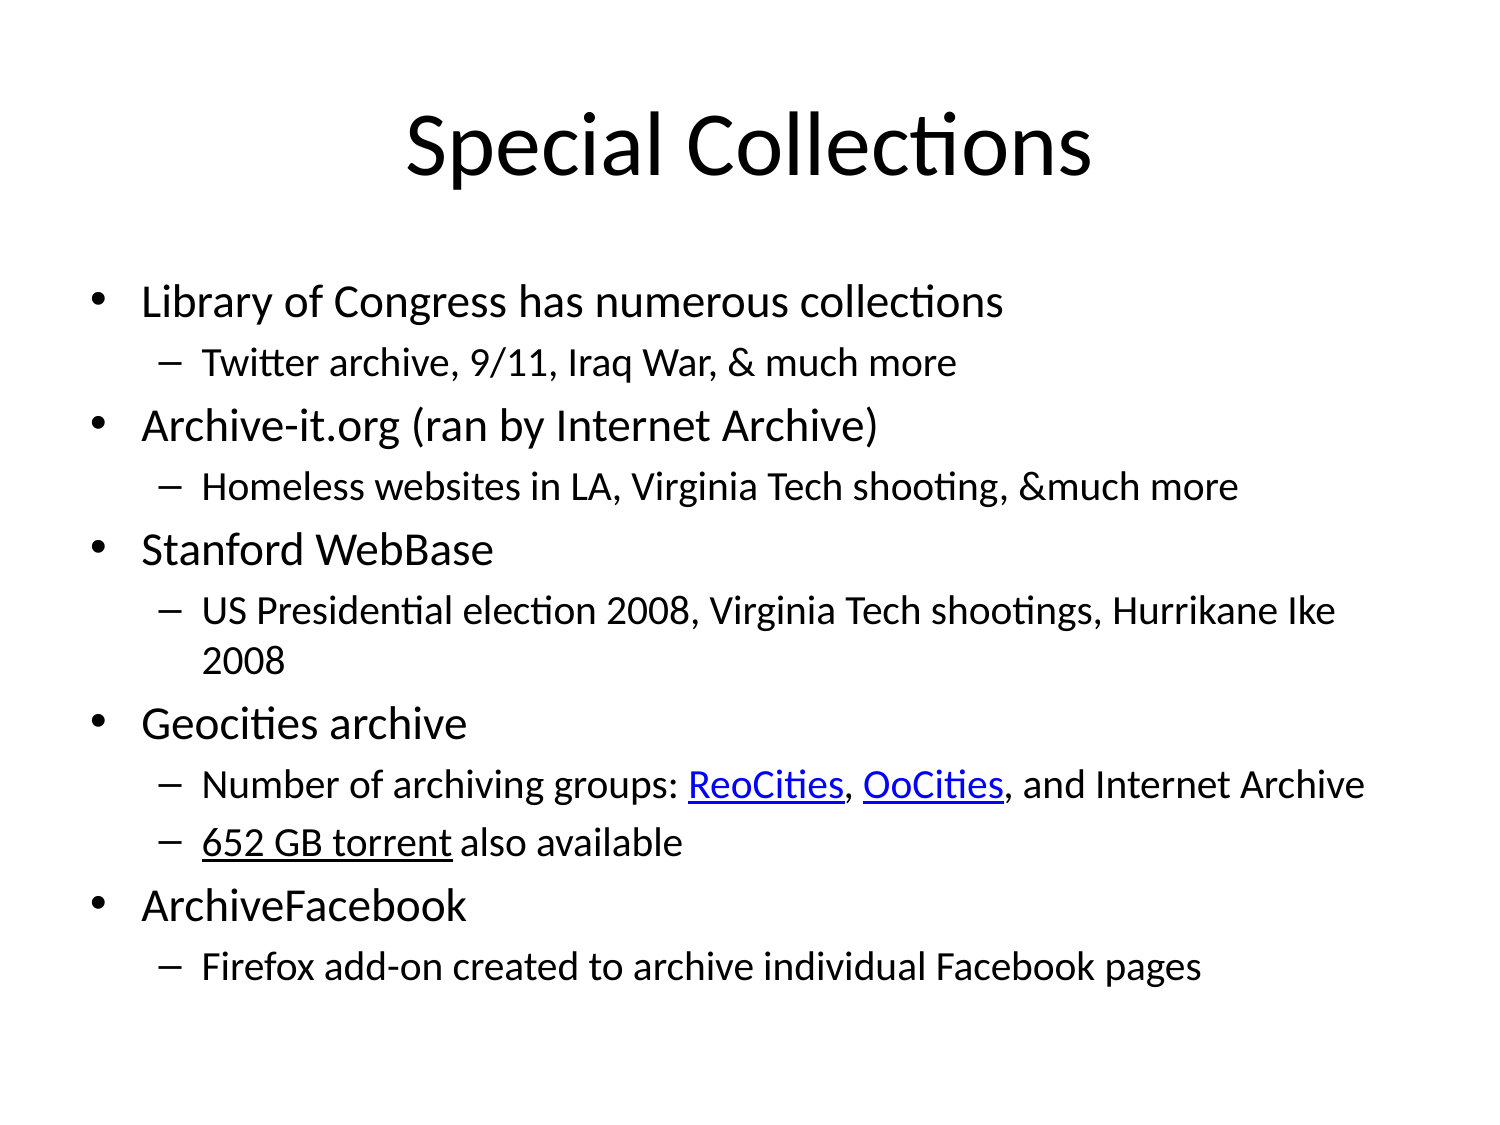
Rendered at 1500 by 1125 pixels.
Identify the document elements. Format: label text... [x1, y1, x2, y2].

list Library of Congress has numerous collections Twitter archive, 9/11, Iraq War, & much more Archive-it.org (ran by Internet Archive) Homeless websites in LA, Virginia Tech shooting, &much more Stanford WebBase US Presidential election 2008, Virginia Tech shootings, Hurrikane Ike 2008 Geocities archive Number of archiving groups: ReoCities, OoCities, and Internet Archive 652 GB torrent also available ArchiveFacebook Firefox add-on created to archive individual Facebook pages [75, 262, 1425, 1005]
title Special Collections [75, 45, 1425, 233]
